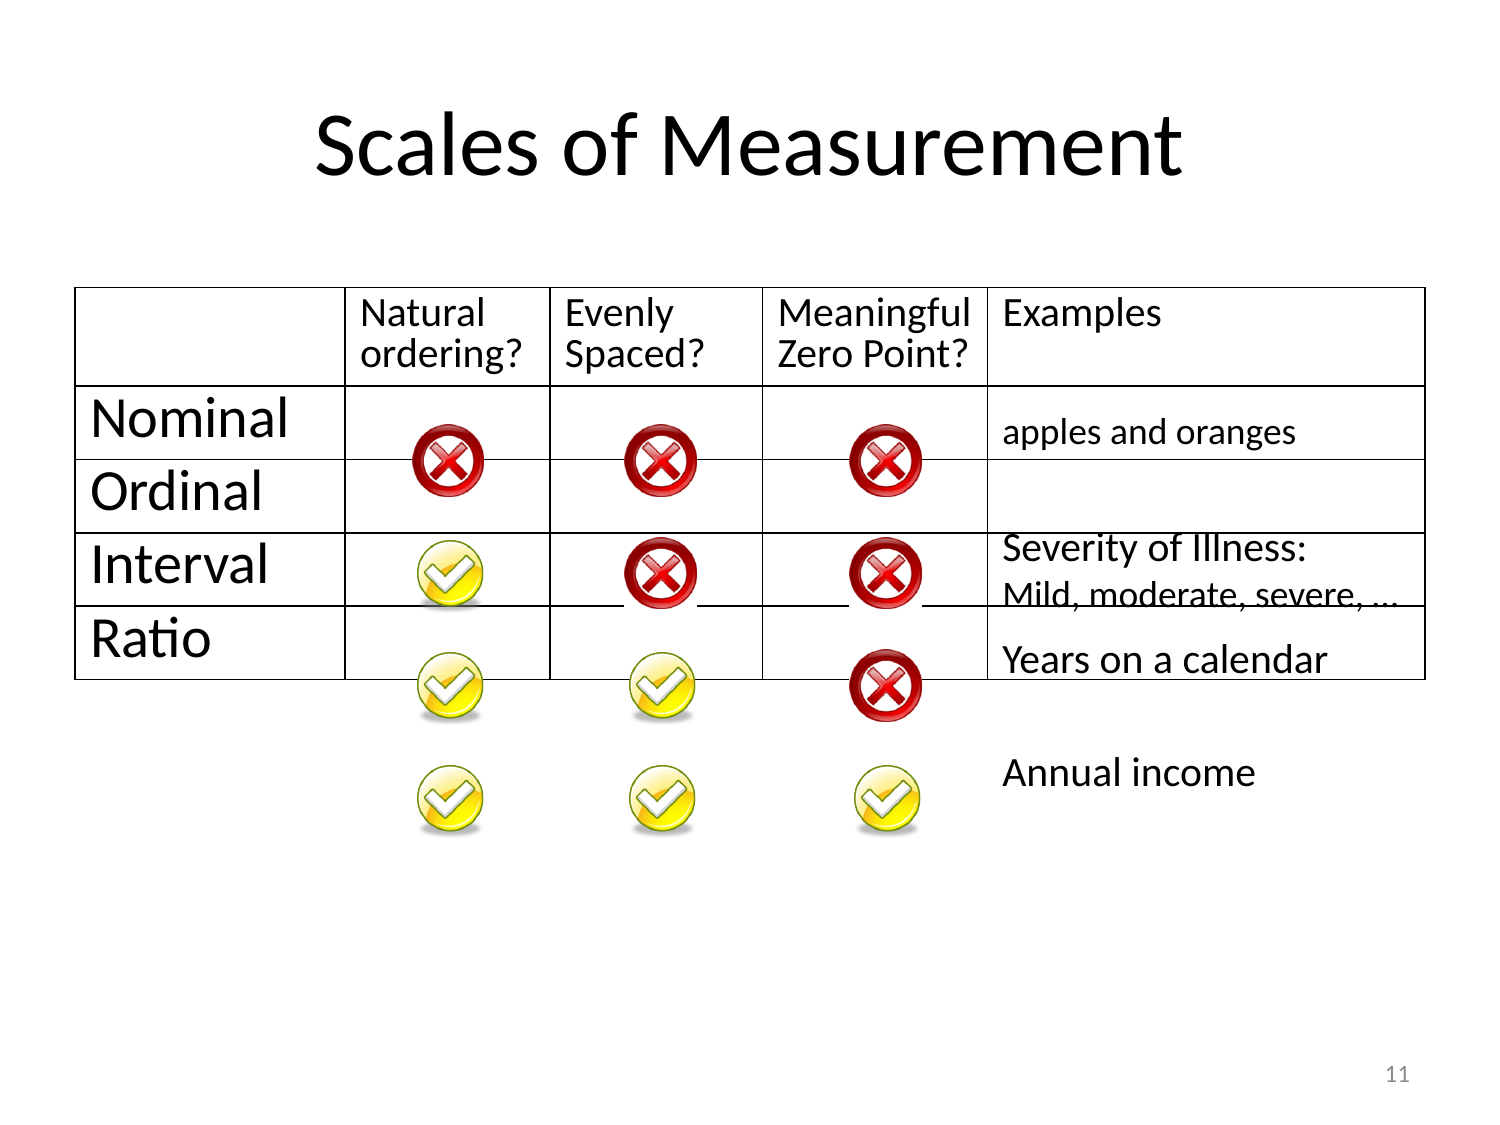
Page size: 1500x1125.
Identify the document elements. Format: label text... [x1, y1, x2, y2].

table_cell [988, 387, 1424, 399]
table_cell [346, 387, 549, 459]
table_header Examples [988, 288, 1424, 385]
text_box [412, 399, 1426, 507]
table_cell Nominal [76, 387, 344, 459]
table_header Evenly Spaced? [551, 288, 762, 385]
table_header Natural ordering? [346, 288, 549, 385]
table_cell Ratio [76, 607, 344, 679]
table_cell [763, 387, 987, 398]
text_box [412, 624, 1420, 726]
table_cell [346, 607, 407, 679]
slide_number 11 [1074, 1042, 1425, 1103]
table_cell [346, 534, 407, 605]
table_cell [551, 387, 762, 398]
table_cell Ordinal [76, 460, 344, 532]
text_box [412, 512, 1420, 624]
table_cell [346, 460, 408, 532]
table_header [76, 288, 344, 385]
title Scales of Measurement [75, 45, 1425, 233]
table_header Meaningful Zero Point? [763, 288, 987, 385]
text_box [412, 737, 1420, 838]
table_cell Interval [76, 534, 344, 605]
